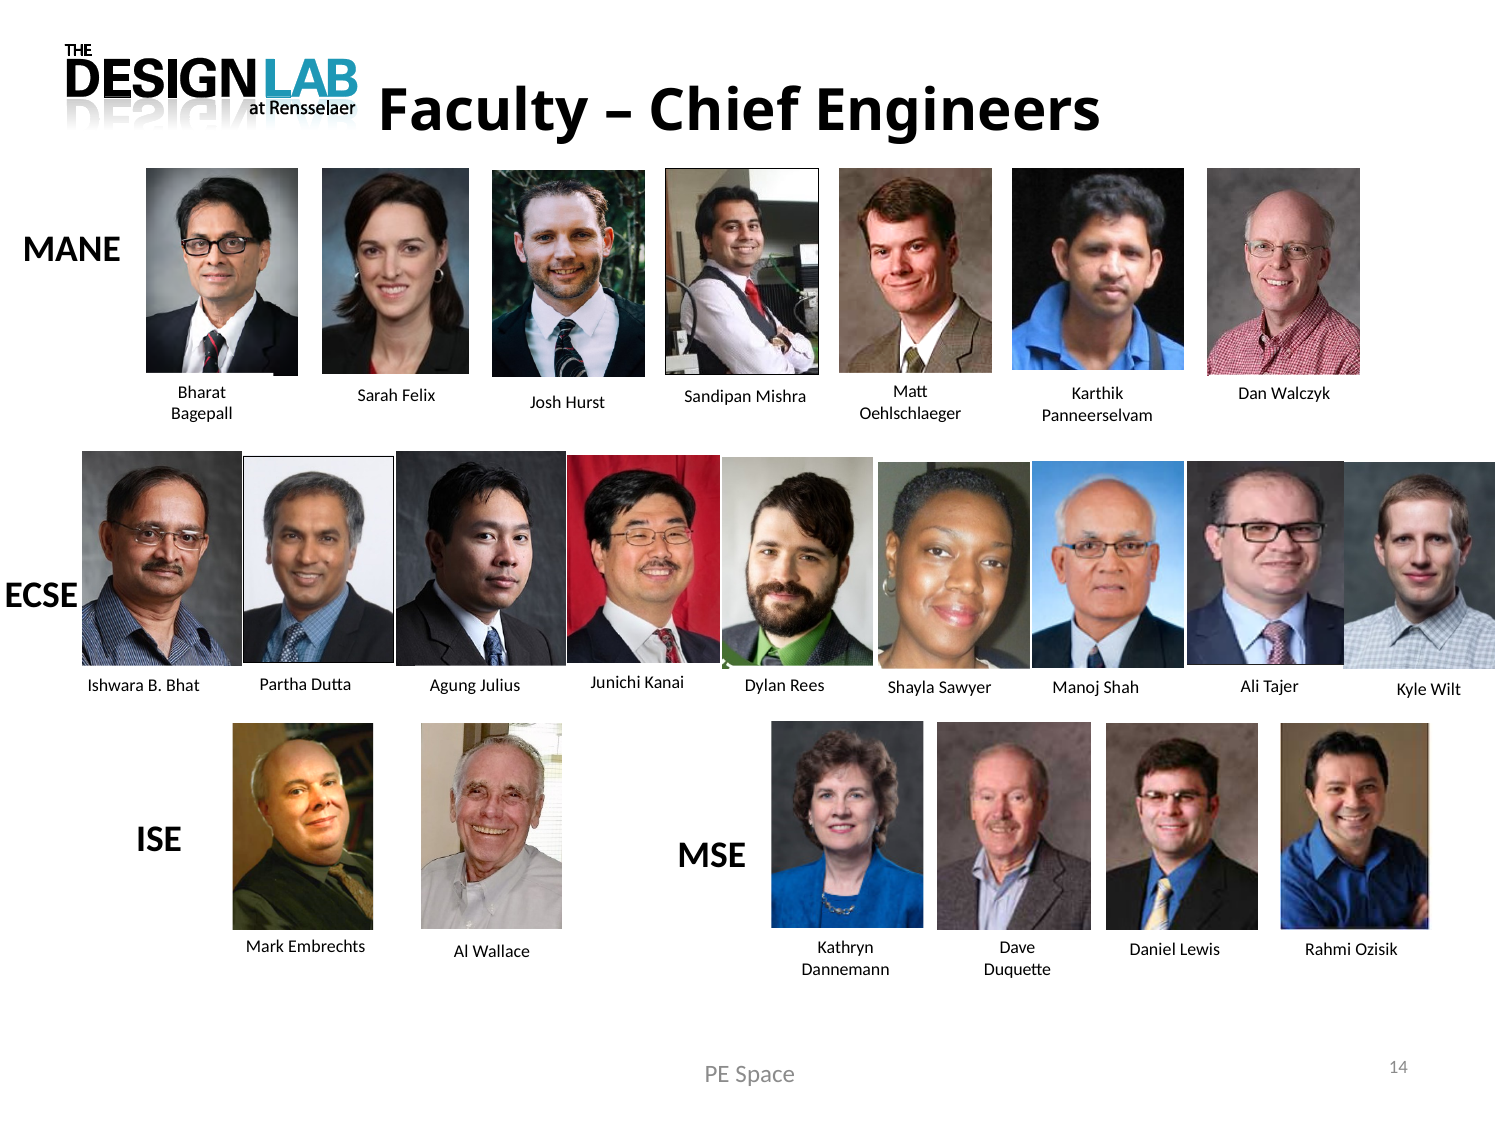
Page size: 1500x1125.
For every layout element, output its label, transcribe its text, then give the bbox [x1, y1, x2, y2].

footer PE Space [496, 1042, 1004, 1103]
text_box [768, 721, 1433, 988]
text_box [322, 168, 469, 413]
text_box ECSE [0, 562, 72, 623]
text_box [243, 455, 396, 702]
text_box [574, 455, 734, 700]
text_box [665, 168, 825, 415]
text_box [492, 169, 645, 421]
picture [64, 44, 358, 139]
text_box Karthik Panneerselvam [1022, 374, 1174, 433]
text_box Bharat Bagepall [130, 372, 274, 431]
picture [722, 457, 873, 669]
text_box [1207, 168, 1360, 412]
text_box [1032, 461, 1190, 706]
text_box ISE [121, 806, 206, 867]
title Faculty – Chief Engineers [64, 18, 1415, 206]
text_box MANE [0, 216, 146, 277]
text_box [873, 462, 1032, 706]
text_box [1343, 462, 1495, 708]
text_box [396, 451, 574, 703]
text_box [72, 451, 242, 703]
picture [1012, 168, 1184, 370]
text_box MSE [662, 822, 764, 882]
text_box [827, 168, 994, 432]
picture [146, 168, 299, 376]
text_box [214, 723, 563, 991]
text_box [1187, 461, 1344, 704]
slide_number 14 [1072, 1026, 1423, 1105]
text_box Dylan Rees [729, 669, 873, 702]
